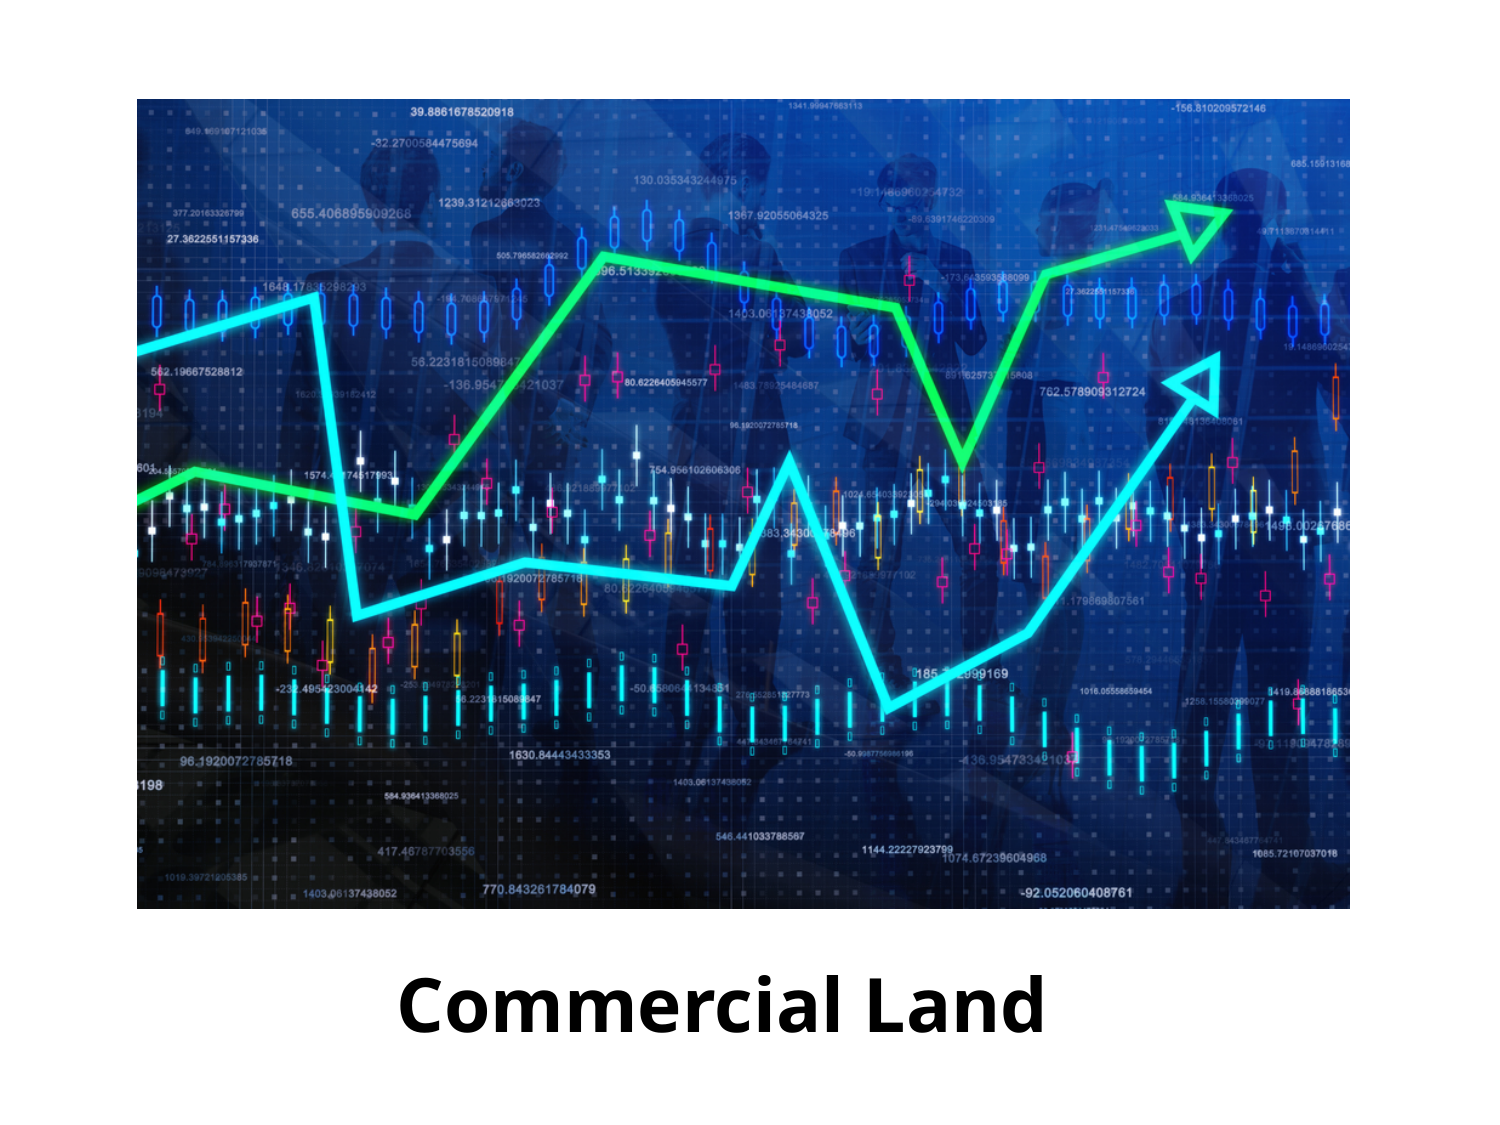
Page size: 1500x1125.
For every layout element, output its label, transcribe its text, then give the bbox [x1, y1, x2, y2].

picture [137, 99, 1350, 909]
text_box Commercial Land [381, 949, 1064, 1055]
